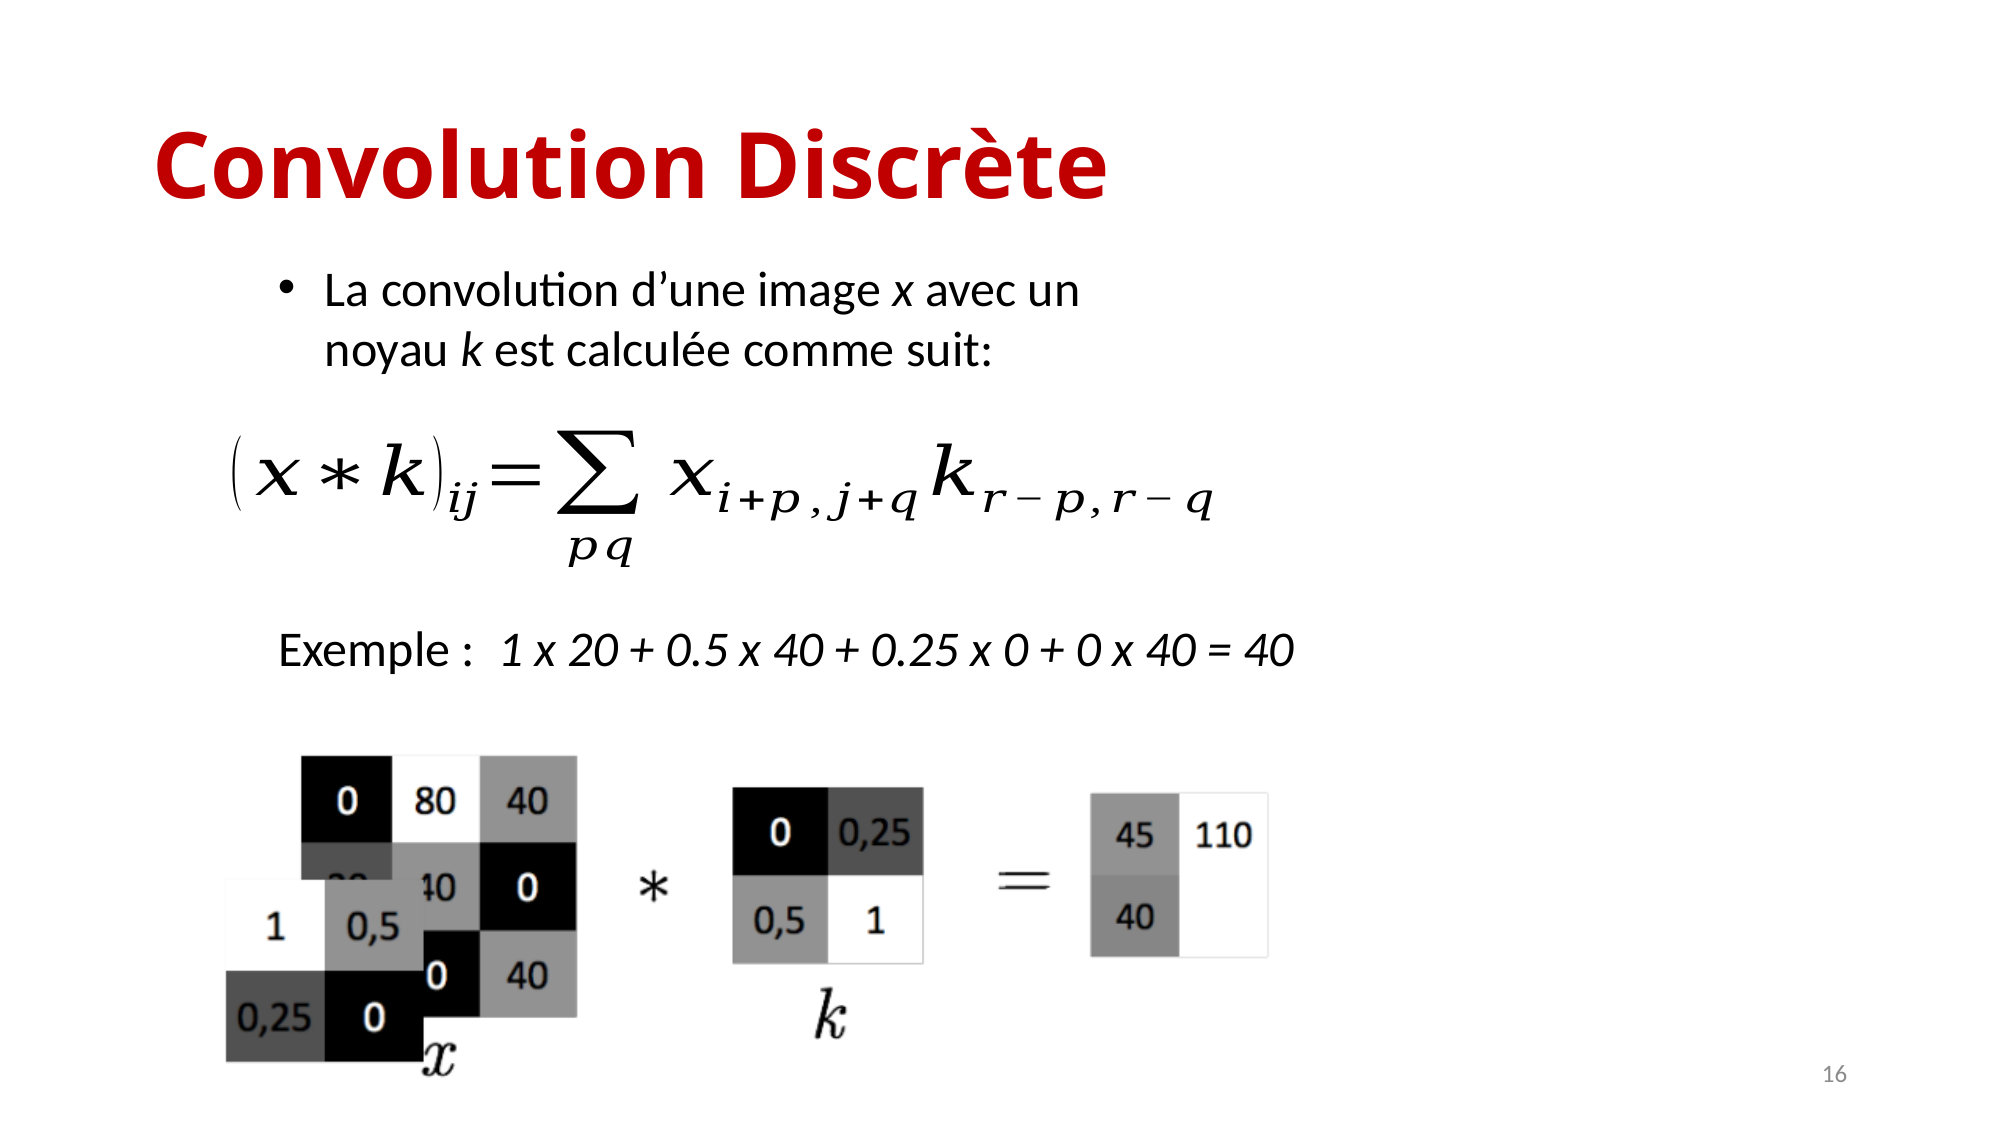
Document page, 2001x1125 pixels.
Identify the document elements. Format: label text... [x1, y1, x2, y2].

text_box La convolution d’une image x avec un noyau k est calculée comme suit: [263, 249, 1214, 384]
slide_number 16 [1412, 1042, 1863, 1103]
text_box Exemple : 1 x 20 + 0.5 x 40 + 0.25 x 0 + 0 x 40 = 40 [263, 608, 1377, 684]
picture [162, 725, 1448, 1095]
title Convolution Discrète [137, 59, 1863, 278]
